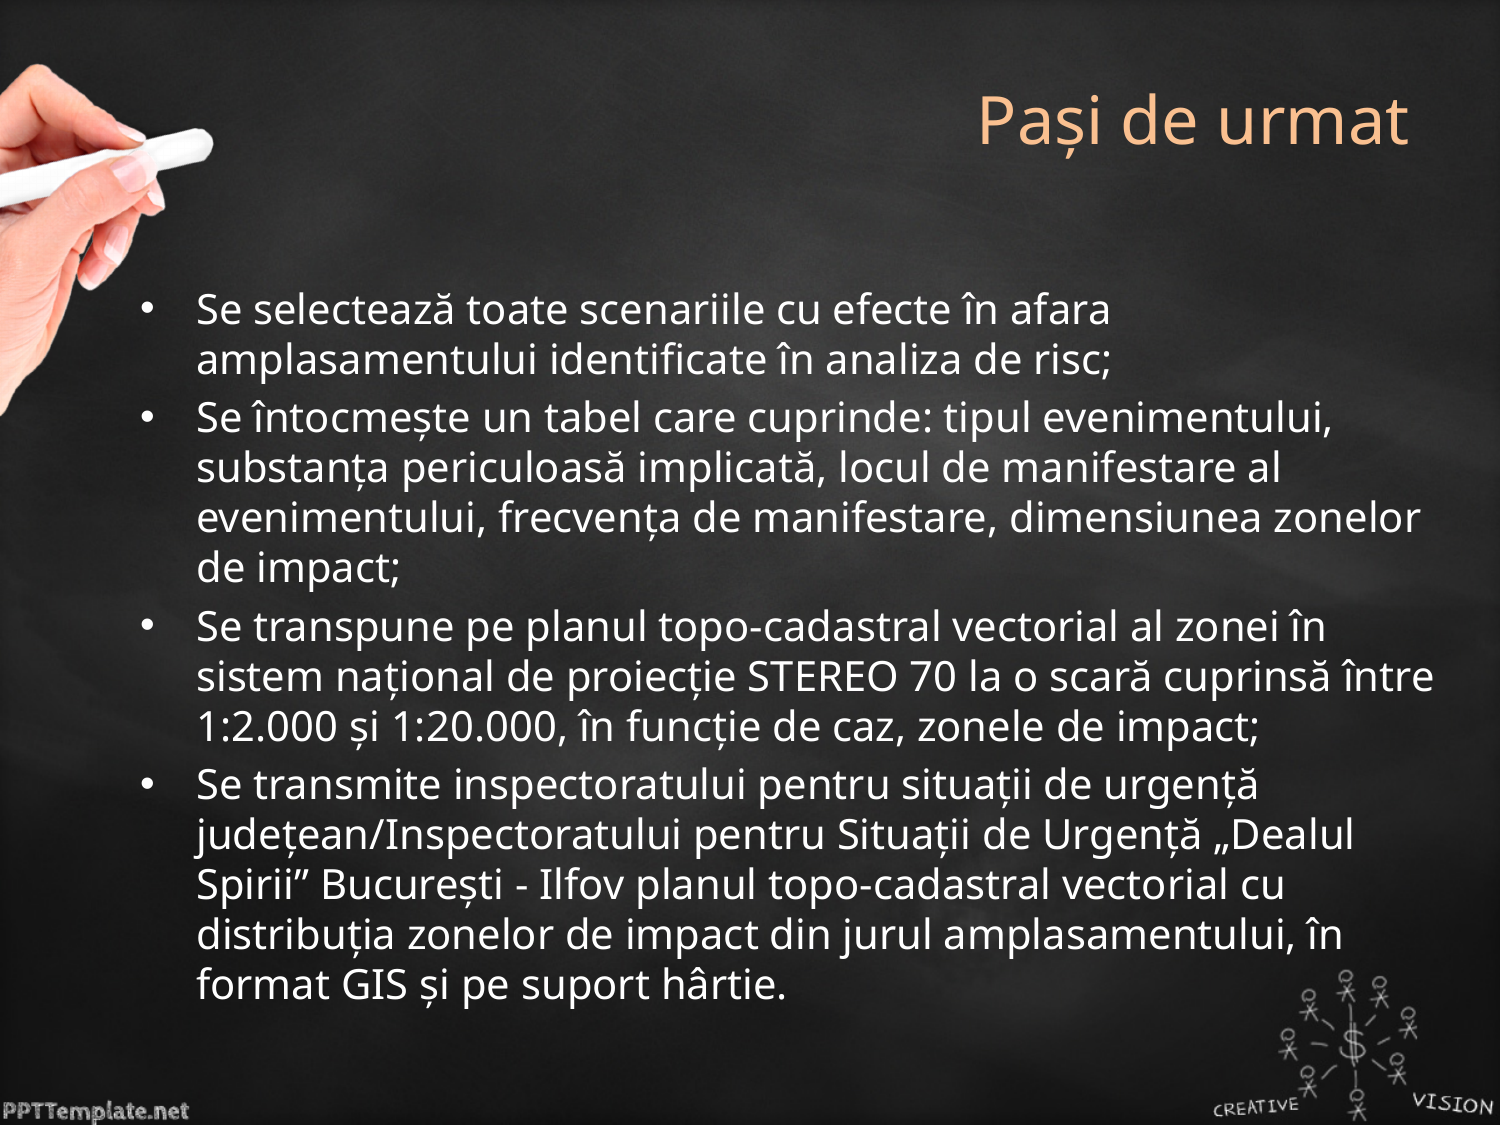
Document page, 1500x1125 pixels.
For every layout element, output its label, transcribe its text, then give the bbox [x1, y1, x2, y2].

title Pași de urmat [150, 24, 1425, 212]
list Se selectează toate scenariile cu efecte în afara amplasamentului identificate în analiza de risc; Se întocmeşte un tabel care cuprinde: tipul evenimentului, substanţa periculoasă implicată, locul de manifestare al evenimentului, frecvenţa de manifestare, dimensiunea zonelor de impact; Se transpune pe planul topo-cadastral vectorial al zonei în sistem naţional de proiecţie STEREO 70 la o scară cuprinsă între 1:2.000 şi 1:20.000, în funcţie de caz, zonele de impact; Se transmite inspectoratului pentru situaţii de urgenţă judeţean/Inspectoratului pentru Situaţii de Urgenţă „Dealul Spirii” Bucureşti - Ilfov planul topo-cadastral vectorial cu distribuţia zonelor de impact din jurul amplasamentului, în format GIS şi pe suport hârtie. [124, 274, 1476, 1026]
picture [0, 0, 1500, 1125]
